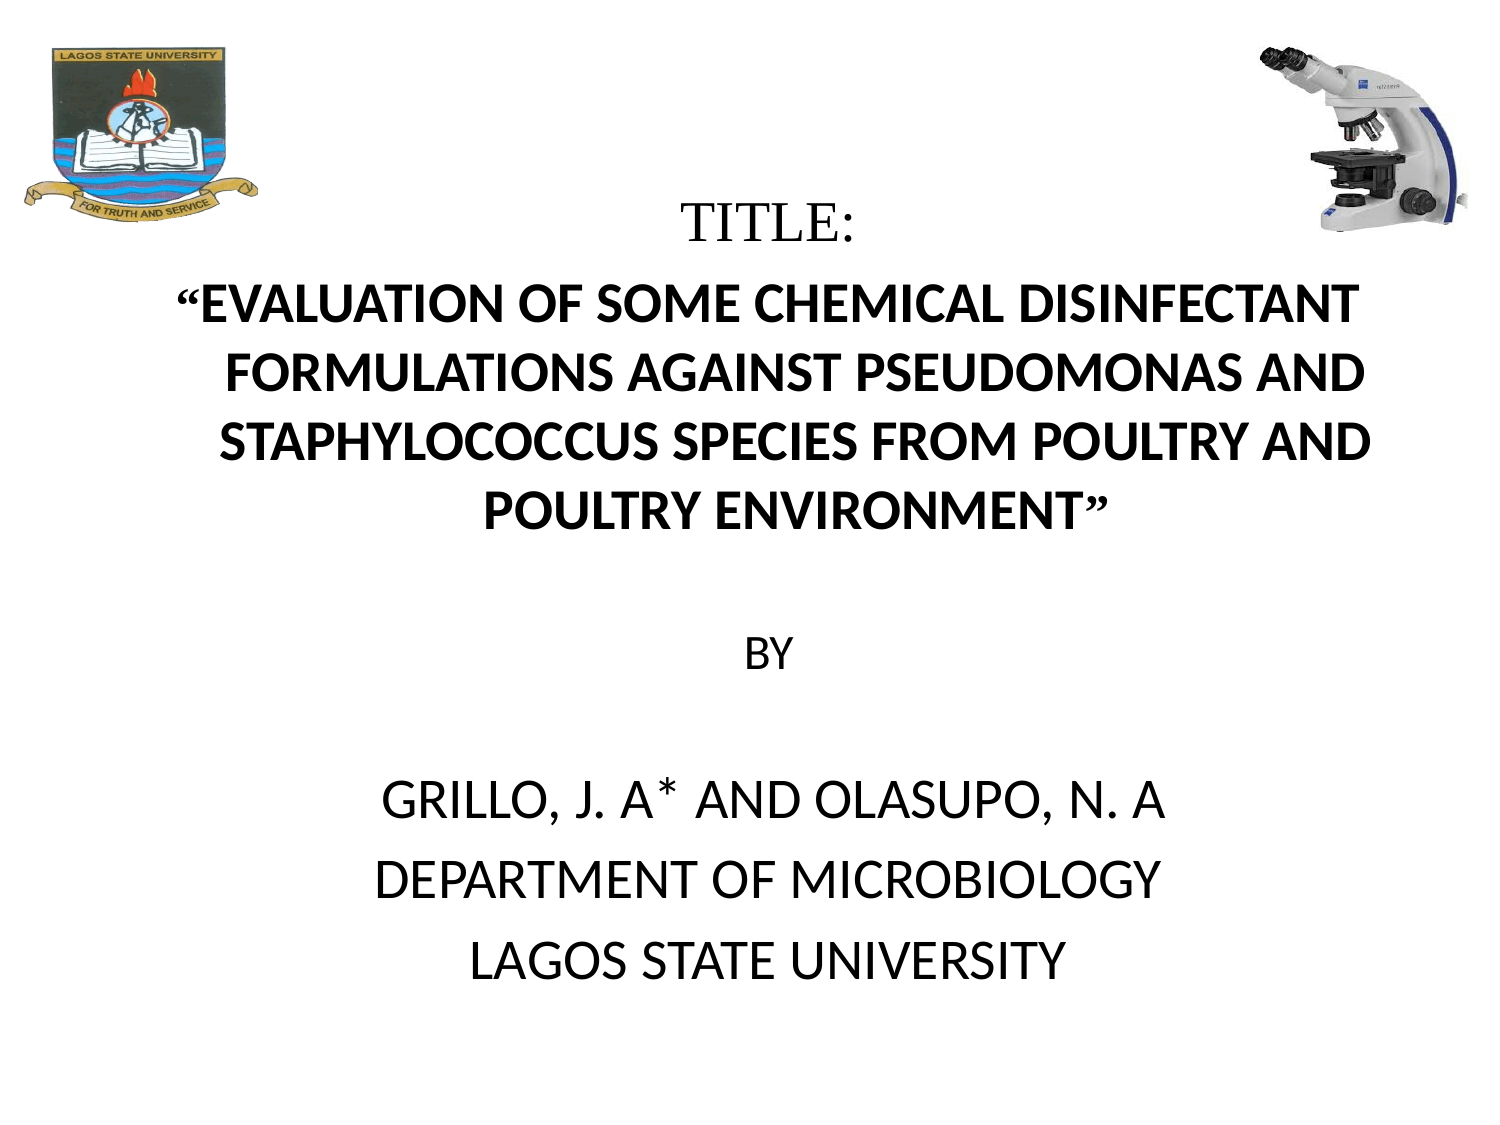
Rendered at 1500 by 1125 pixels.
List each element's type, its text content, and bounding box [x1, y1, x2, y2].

picture [1257, 46, 1469, 233]
picture [23, 46, 259, 223]
list TITLE: “EVALUATION OF SOME CHEMICAL DISINFECTANT FORMULATIONS AGAINST PSEUDOMONAS AND STAPHYLOCOCCUS SPECIES FROM POULTRY AND POULTRY ENVIRONMENT” BY GRILLO, J. A* AND OLASUPO, N. A DEPARTMENT OF MICROBIOLOGY LAGOS STATE UNIVERSITY [93, 105, 1444, 1005]
